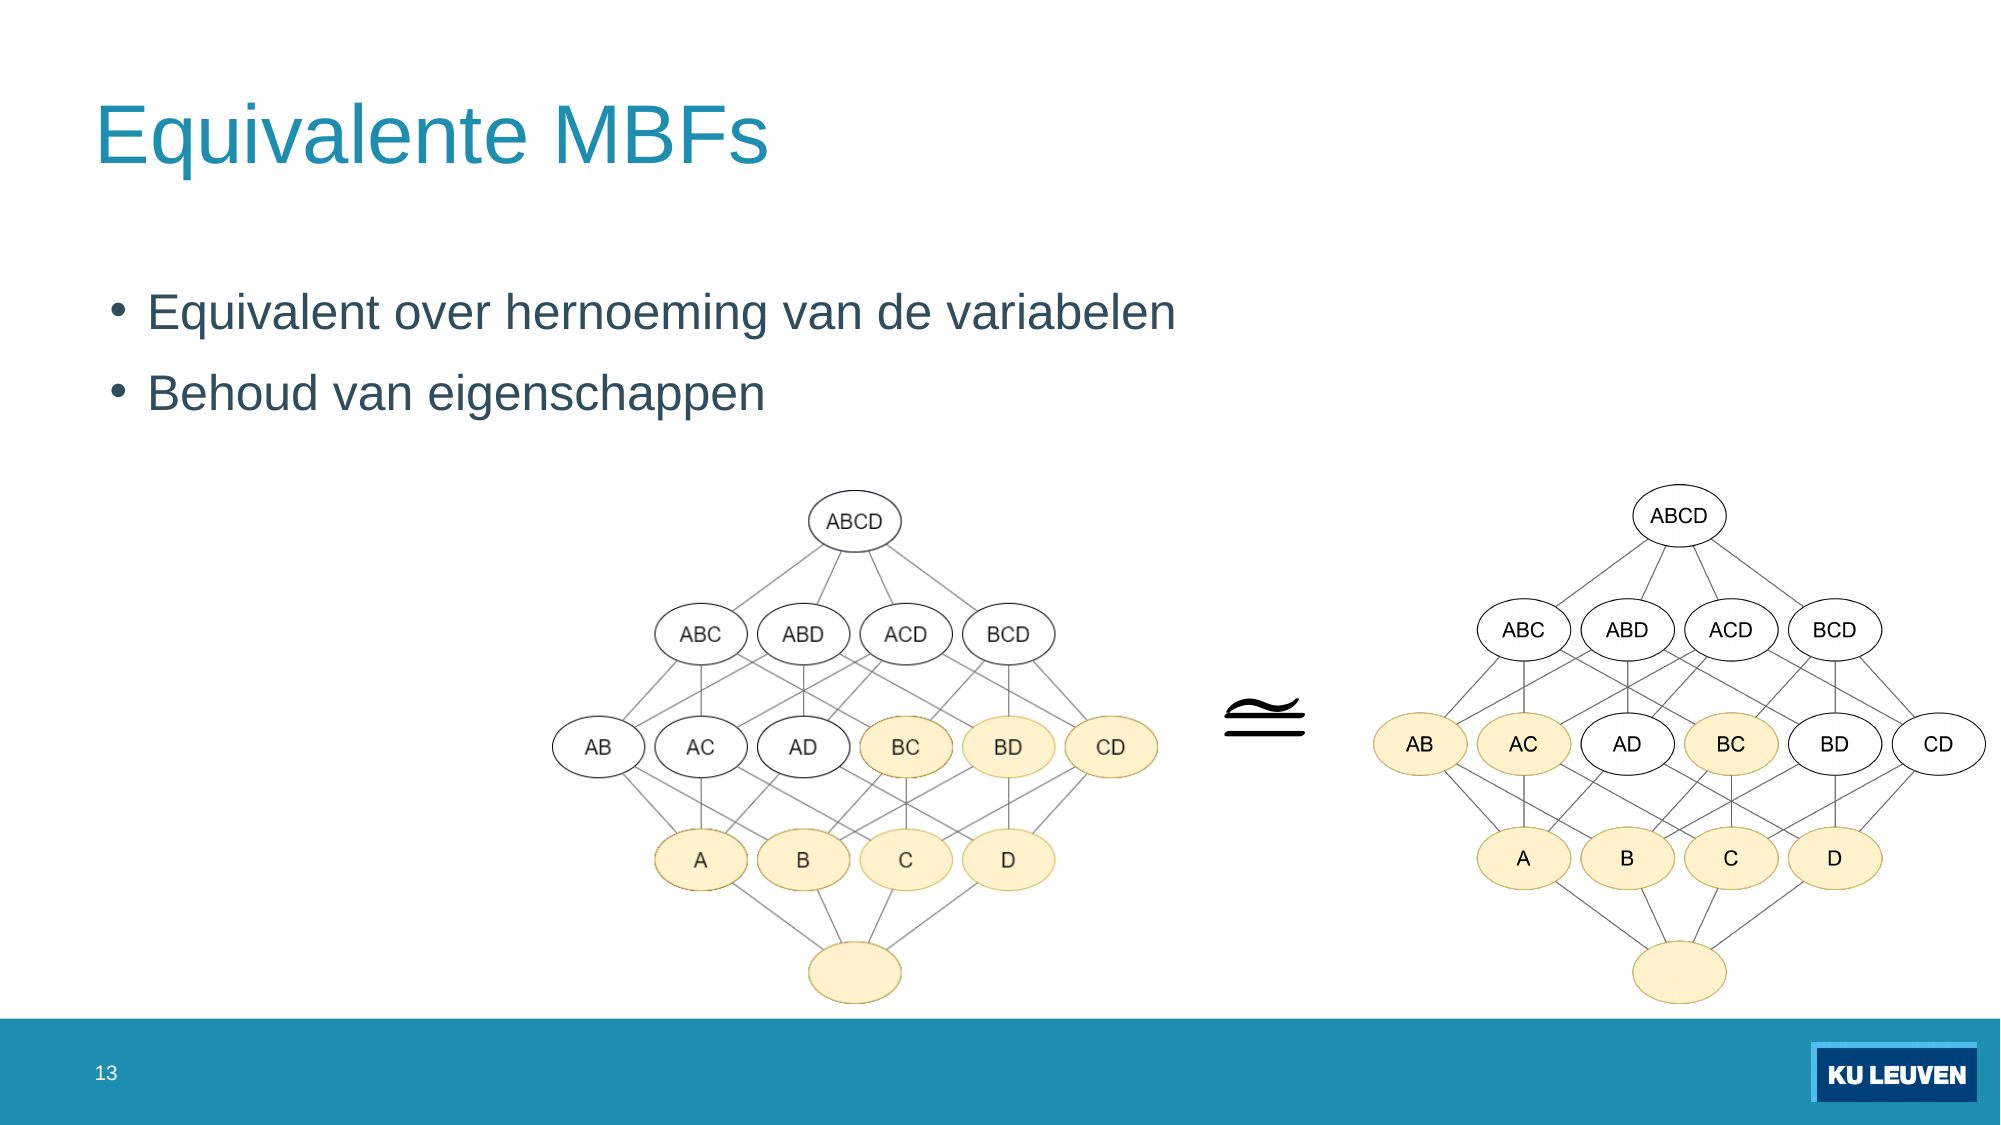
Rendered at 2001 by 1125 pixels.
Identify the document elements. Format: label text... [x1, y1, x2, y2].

picture [552, 490, 1158, 1004]
picture [1373, 484, 1986, 1004]
slide_number 13 [94, 1018, 201, 1125]
picture [1811, 1042, 1977, 1102]
list Equivalent over hernoeming van de variabelen Behoud van eigenschappen [94, 271, 1906, 1004]
footer [989, 1018, 1809, 1125]
title Equivalente MBFs [94, 35, 1906, 225]
